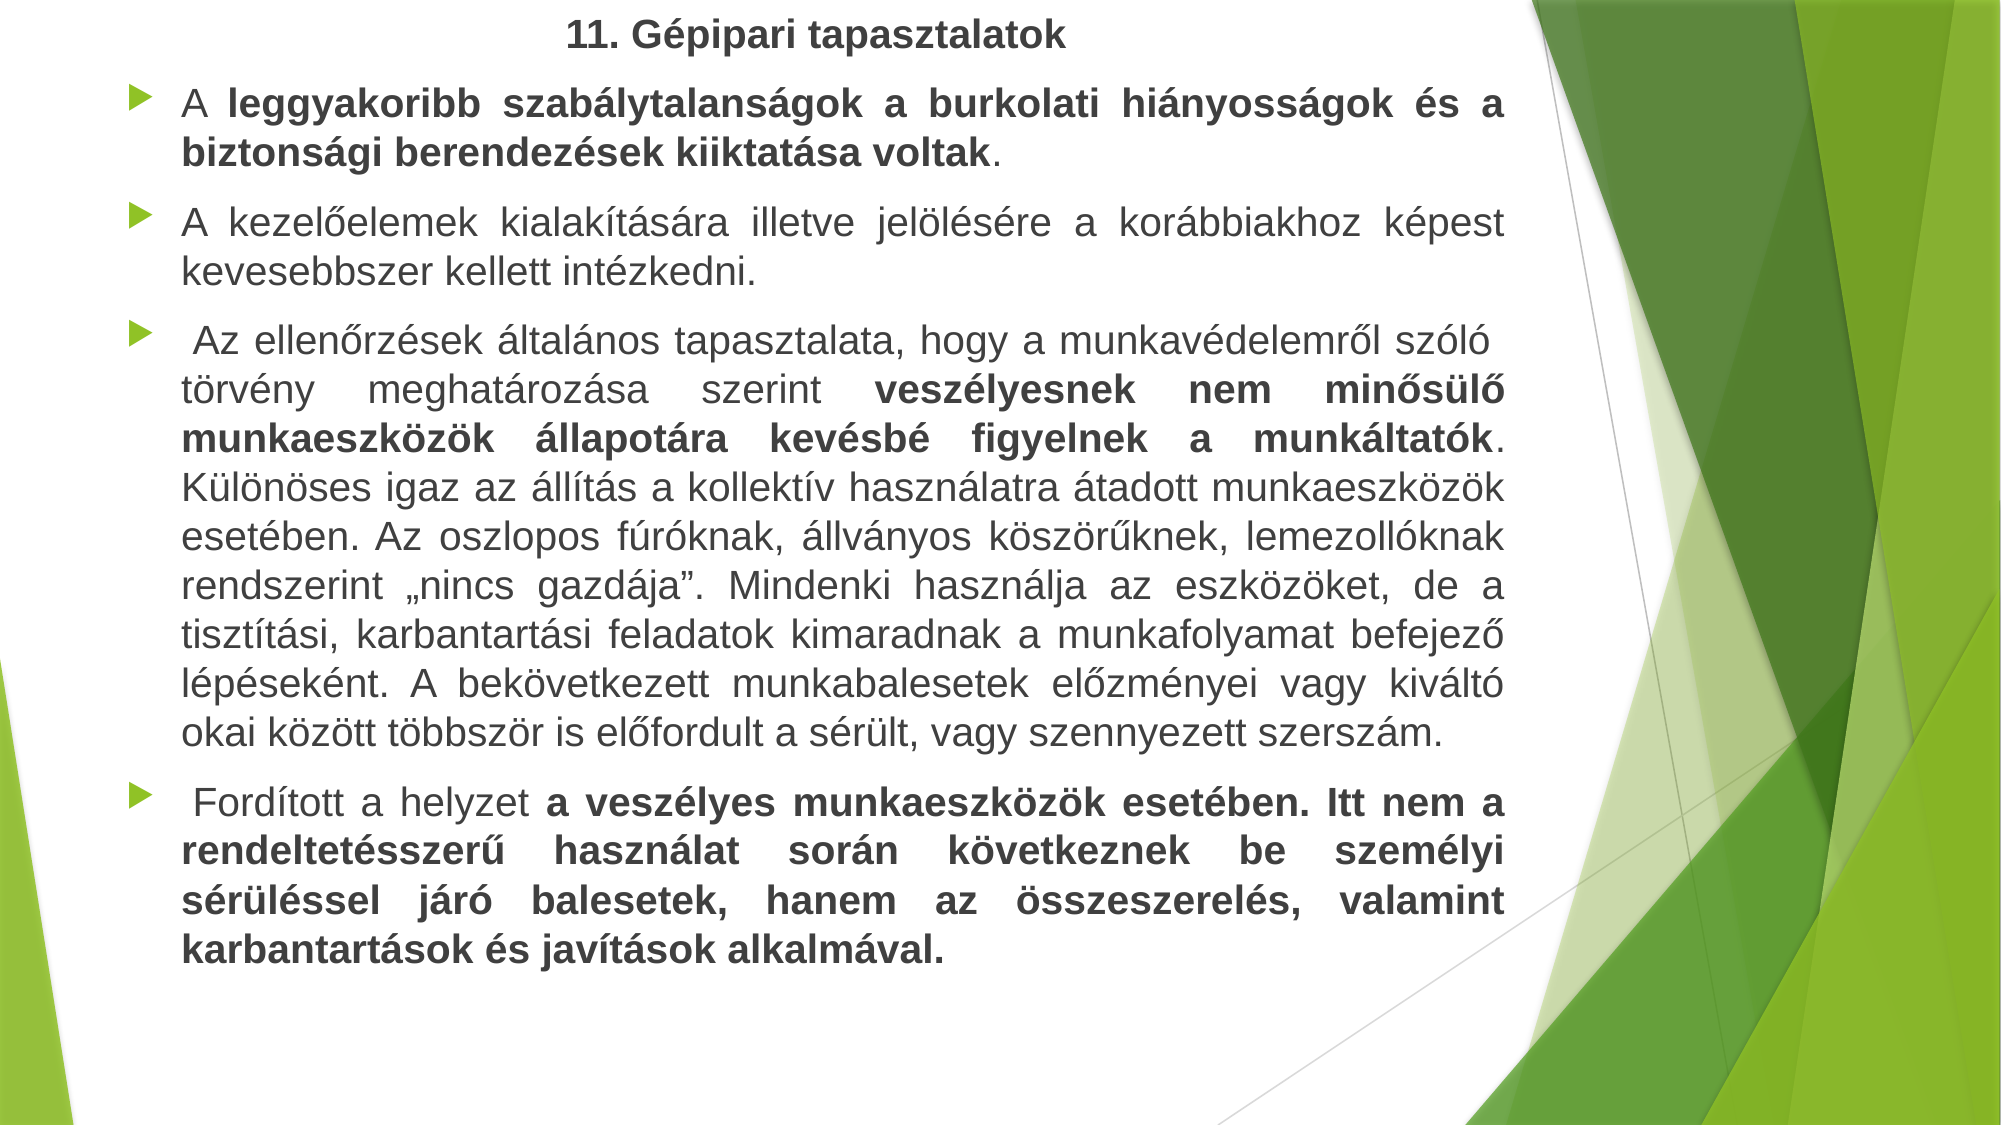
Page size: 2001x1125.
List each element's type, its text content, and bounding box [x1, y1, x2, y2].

list 11. Gépipari tapasztalatok A leggyakoribb szabálytalanságok a burkolati hiányosságok és a biztonsági berendezések kiiktatása voltak. A kezelőelemek kialakítására illetve jelölésére a korábbiakhoz képest kevesebbszer kellett intézkedni. Az ellenőrzések általános tapasztalata, hogy a munkavédelemről szóló törvény meghatározása szerint veszélyesnek nem minősülő munkaeszközök állapotára kevésbé figyelnek a munkáltatók. Különöses igaz az állítás a kollektív használatra átadott munkaeszközök esetében. Az oszlopos fúróknak, állványos köszörűknek, lemezollóknak rendszerint „nincs gazdája”. Mindenki használja az eszközöket, de a tisztítási, karbantartási feladatok kimaradnak a munkafolyamat befejező lépéseként. A bekövetkezett munkabalesetek előzményei vagy kiváltó okai között többször is előfordult a sérült, vagy szennyezett szerszám. Fordított a helyzet a veszélyes munkaeszközök esetében. Itt nem a rendeltetésszerű használat során következnek be személyi sérüléssel járó balesetek, hanem az összeszerelés, valamint karbantartások és javítások alkalmával. [111, 0, 1522, 992]
